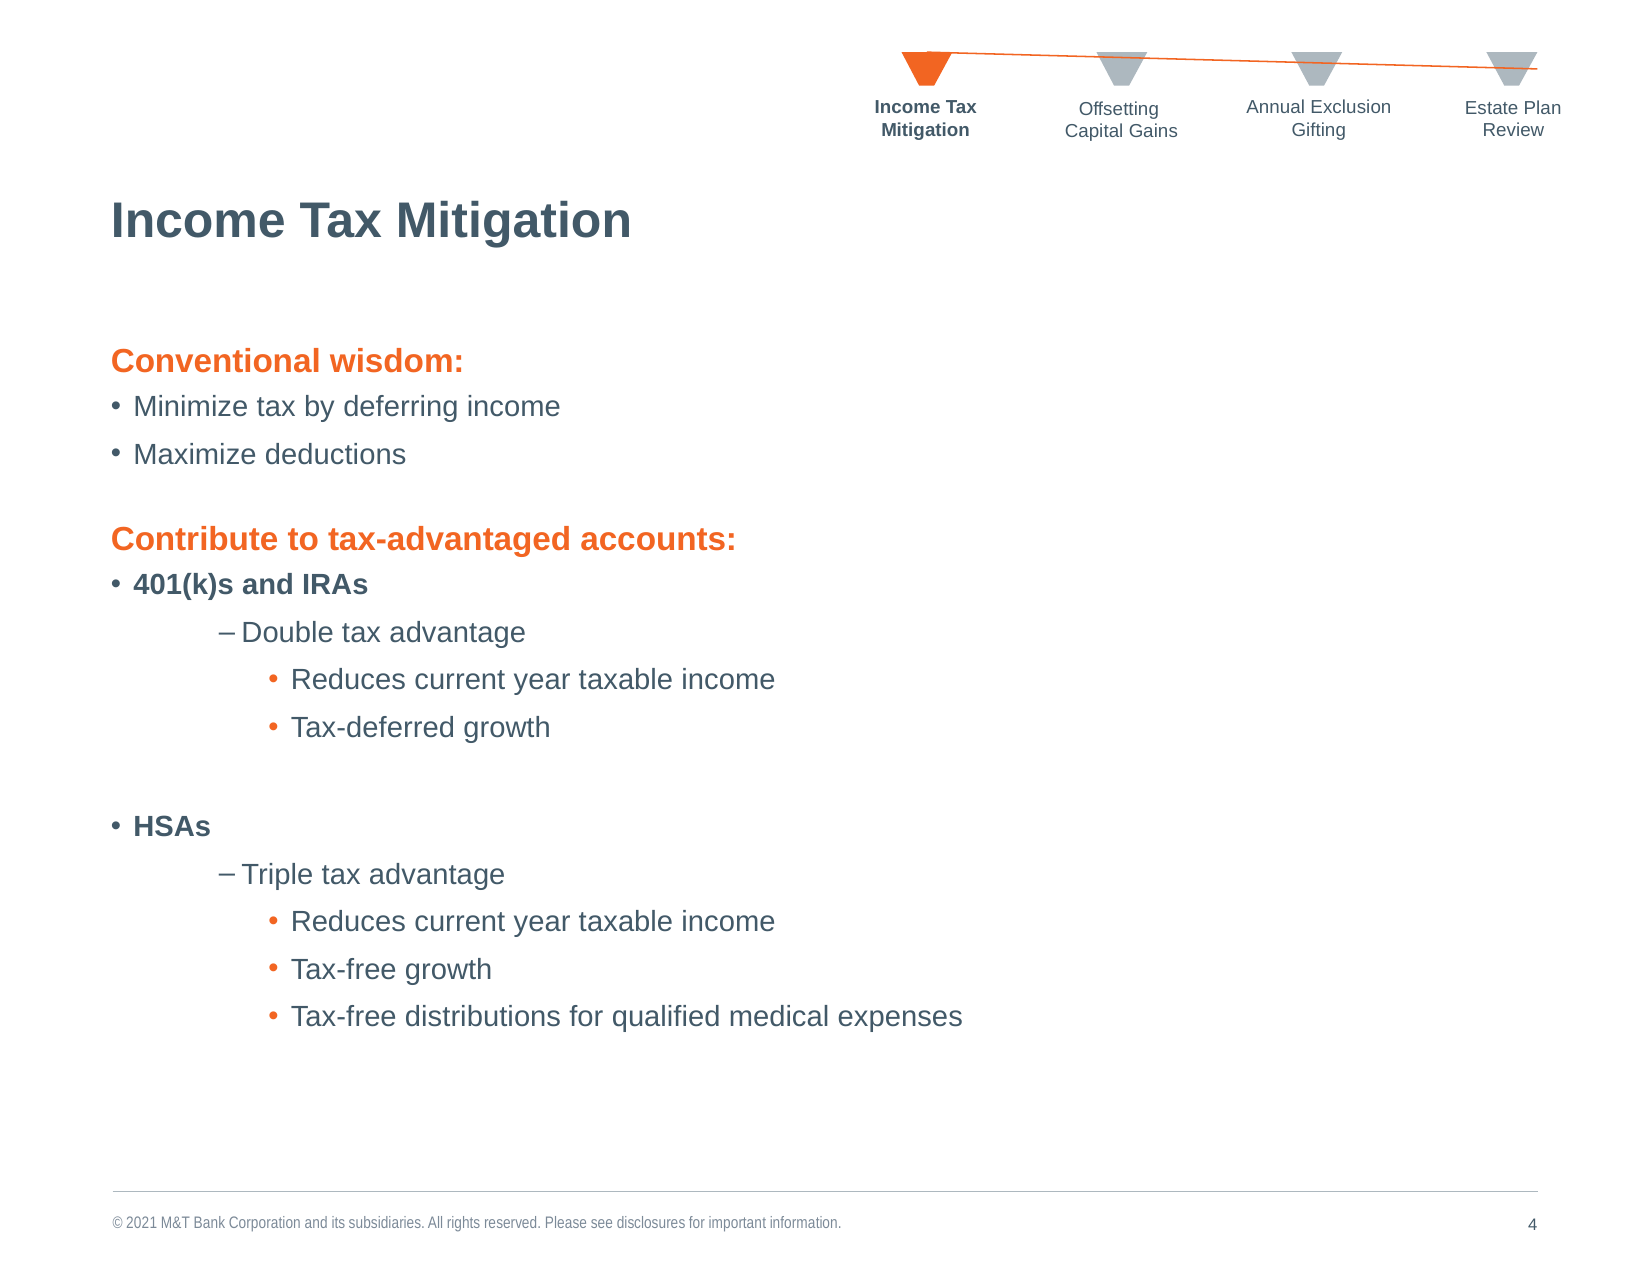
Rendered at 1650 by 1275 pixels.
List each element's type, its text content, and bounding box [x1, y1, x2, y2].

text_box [826, 51, 1641, 154]
list Conventional wisdom: Minimize tax by deferring income Maximize deductions Contribute to tax-advantaged accounts: 401(k)s and IRAs Double tax advantage Reduces current year taxable income Tax-deferred growth HSAs Triple tax advantage Reduces current year taxable income Tax-free growth Tax-free distributions for qualified medical expenses [110, 339, 1536, 1138]
title Income Tax Mitigation [110, 191, 1536, 252]
